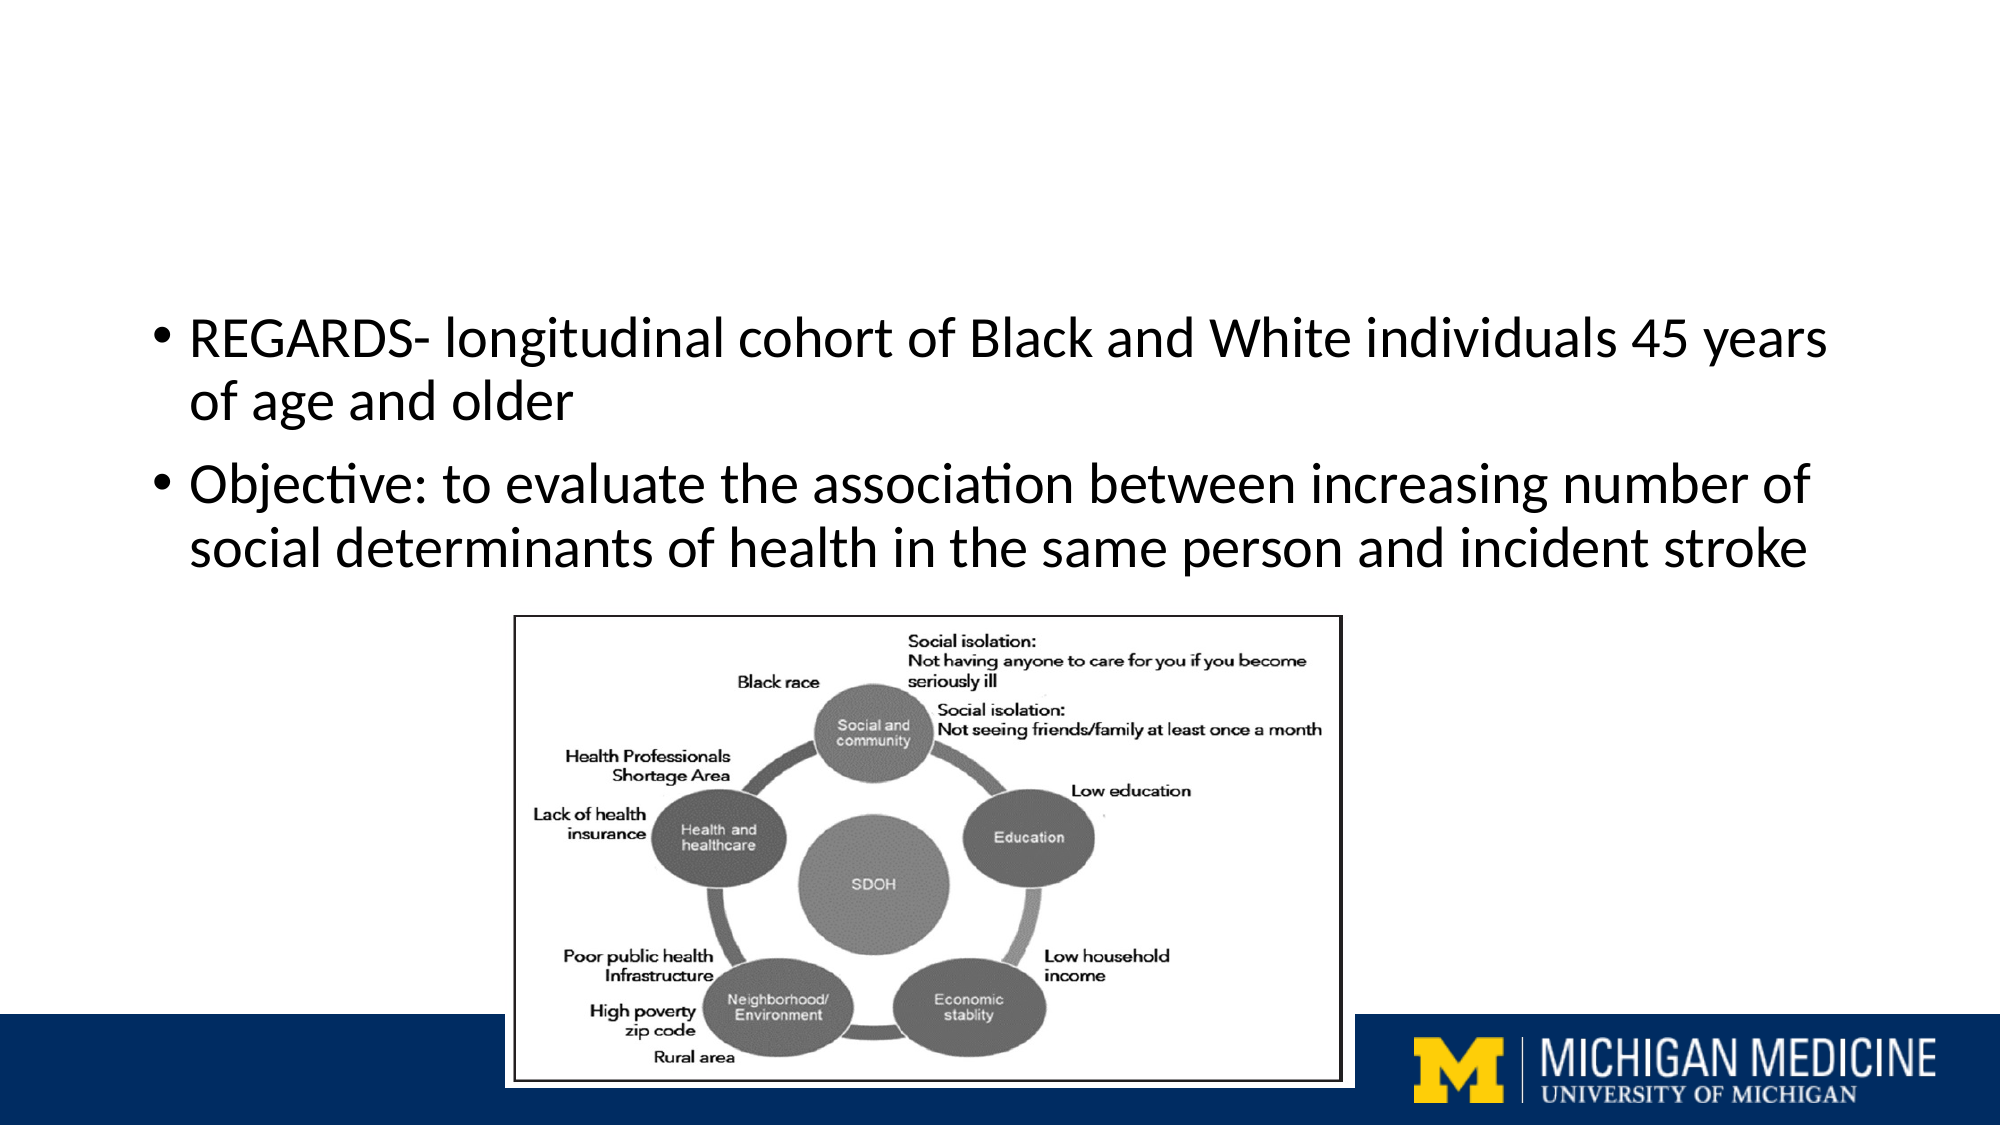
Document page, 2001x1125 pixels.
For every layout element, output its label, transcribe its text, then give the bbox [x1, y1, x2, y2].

picture [505, 607, 1355, 1089]
list REGARDS- longitudinal cohort of Black and White individuals 45 years of age and older Objective: to evaluate the association between increasing number of social determinants of health in the same person and incident stroke [137, 299, 1863, 1014]
